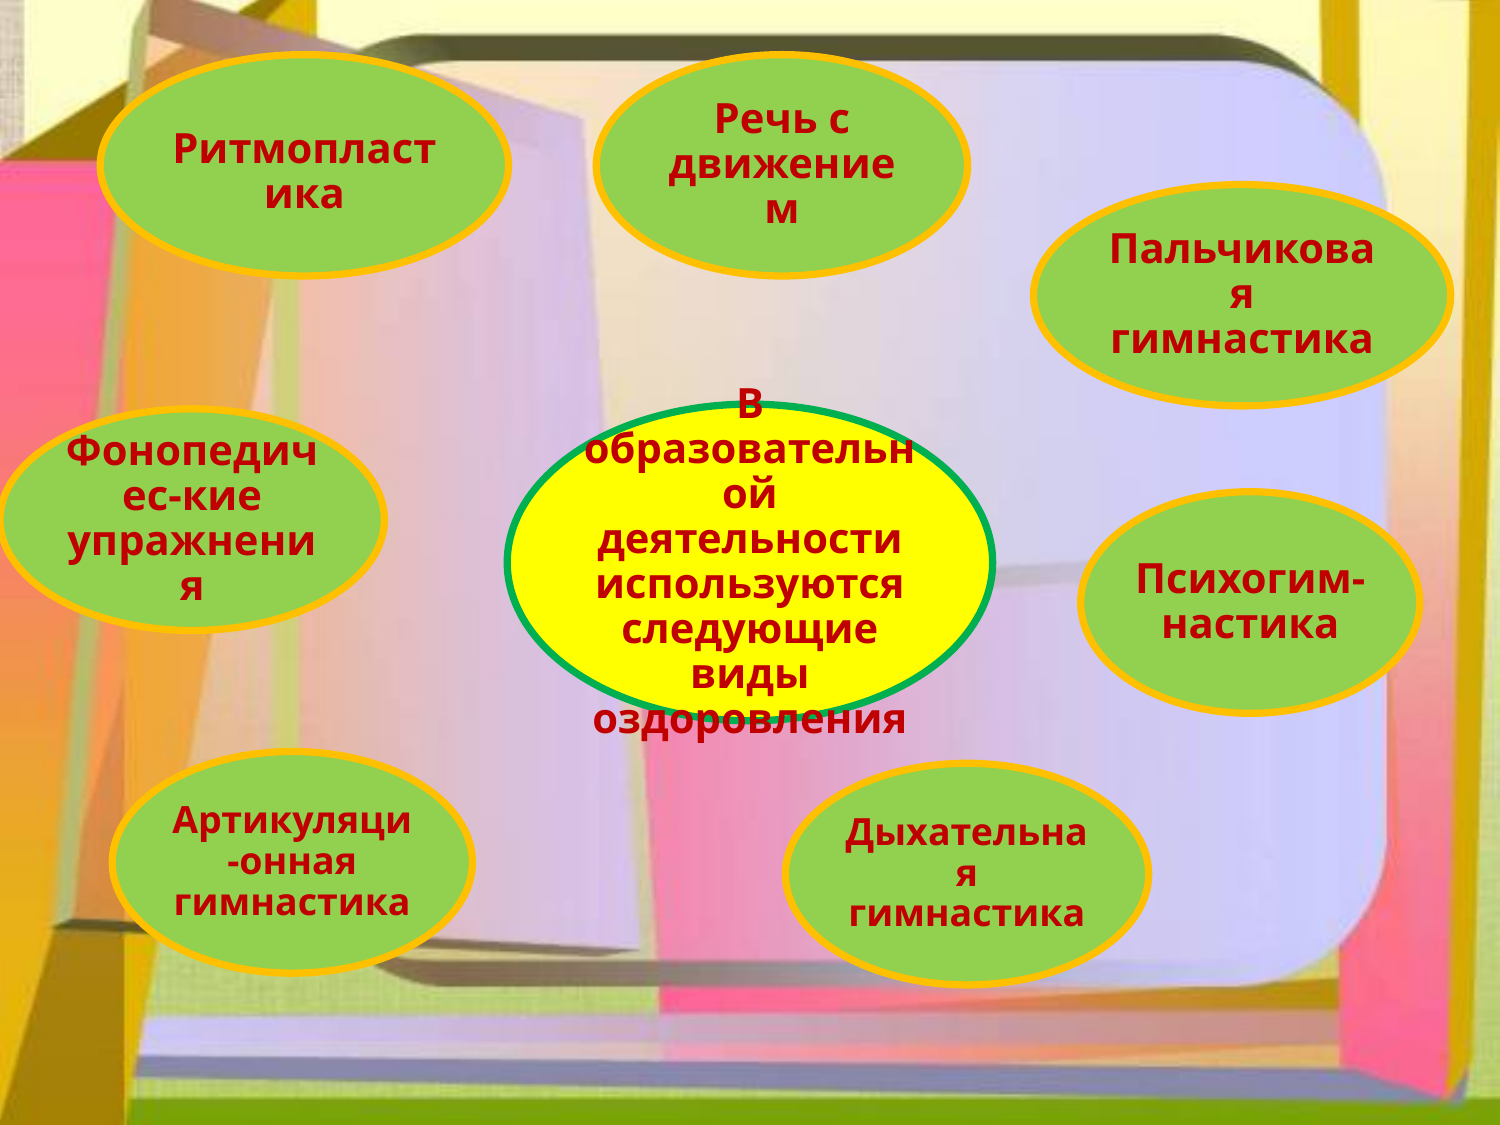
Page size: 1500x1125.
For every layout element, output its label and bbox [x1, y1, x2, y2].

picture [0, 0, 1500, 1125]
text_box [99, 54, 509, 277]
text_box [111, 751, 473, 974]
text_box [785, 763, 1149, 986]
text_box [596, 54, 968, 277]
text_box [506, 403, 993, 721]
text_box [1033, 184, 1451, 407]
text_box [1080, 491, 1420, 714]
text_box [0, 408, 385, 631]
